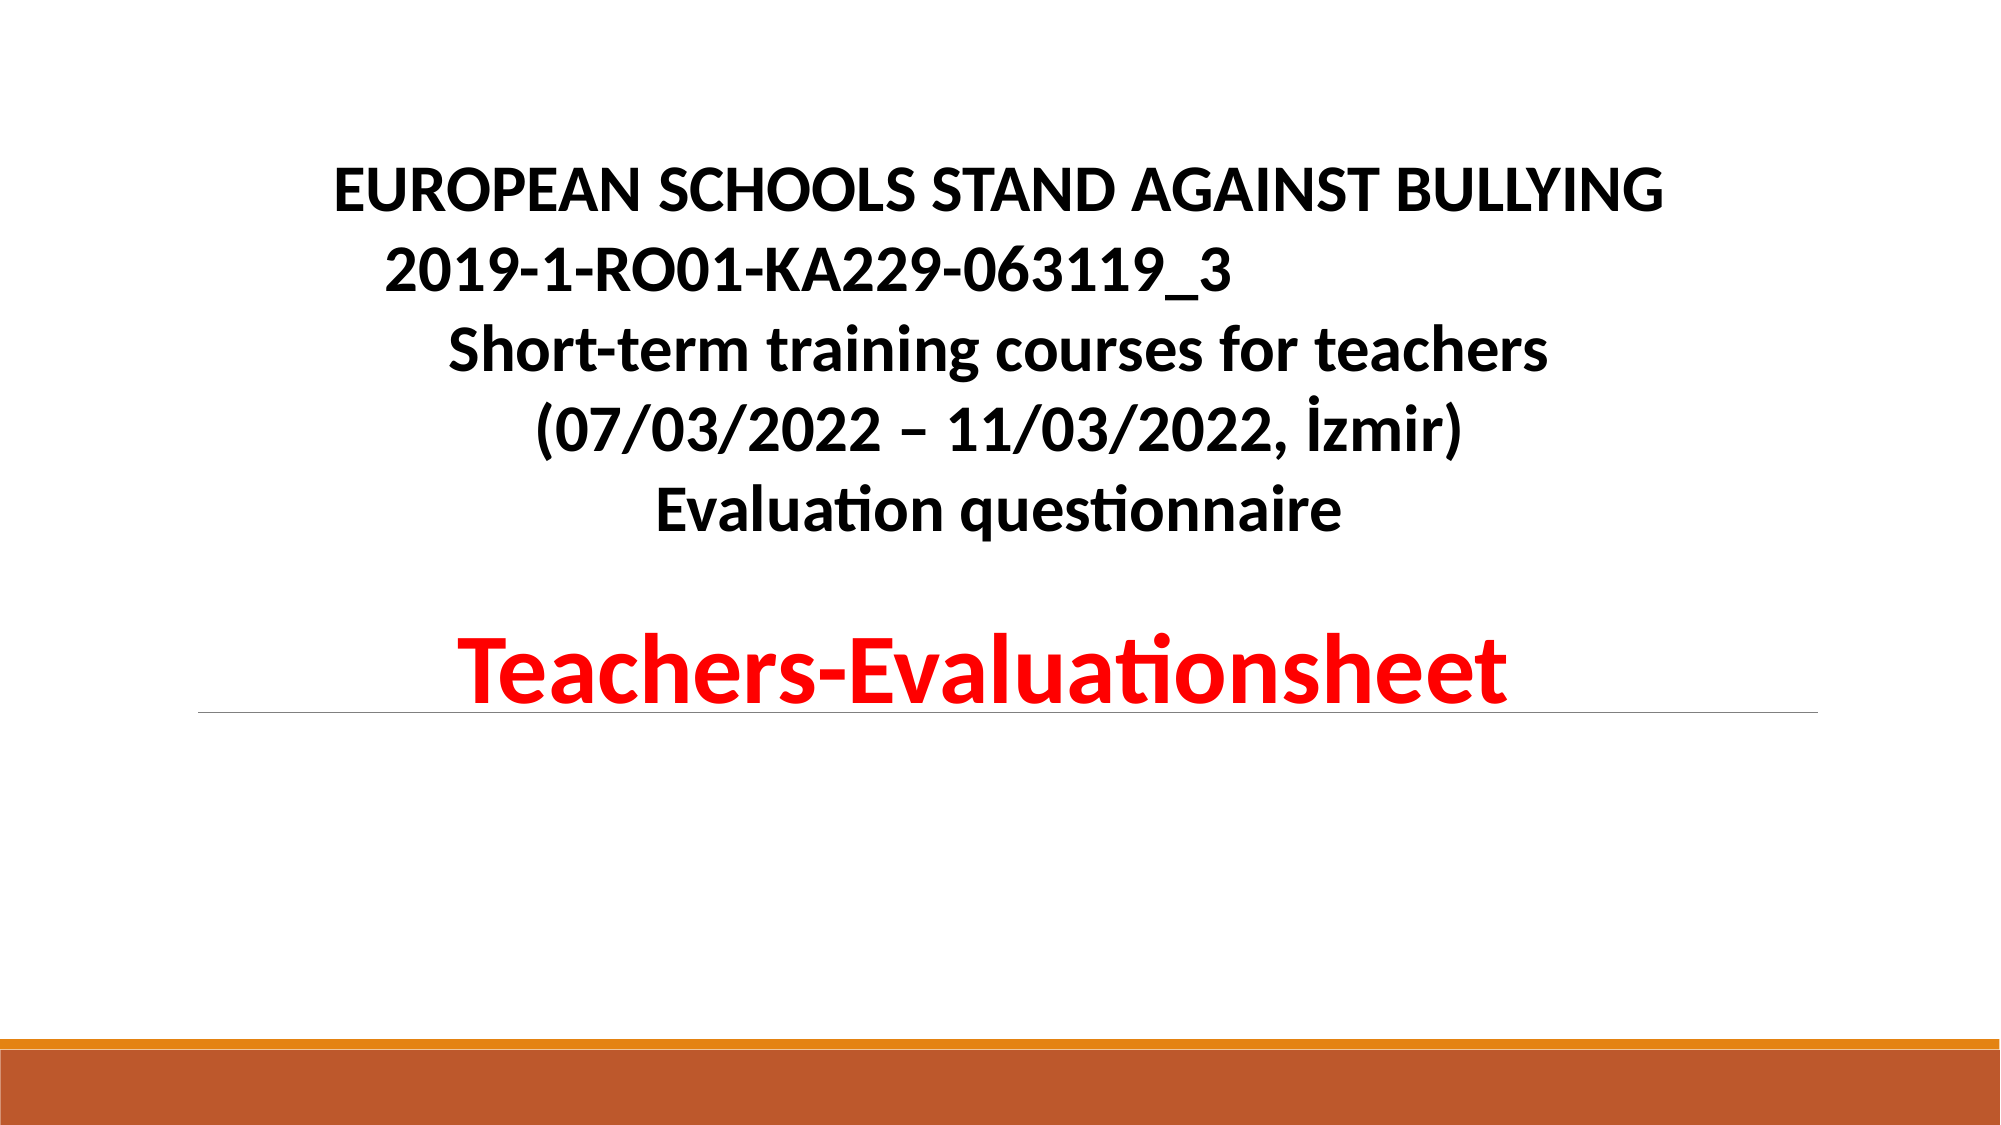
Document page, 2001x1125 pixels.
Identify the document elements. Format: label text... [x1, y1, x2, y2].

text_box EUROPEAN SCHOOLS STAND AGAINST BULLYING 2019-1-RO01-KA229-063119_3 Short-term training courses for teachers (07/03/2022 – 11/03/2022, İzmir) Evaluation questionnaire [226, 137, 1774, 552]
text_box Teachers-Evaluationsheet [442, 596, 1558, 732]
